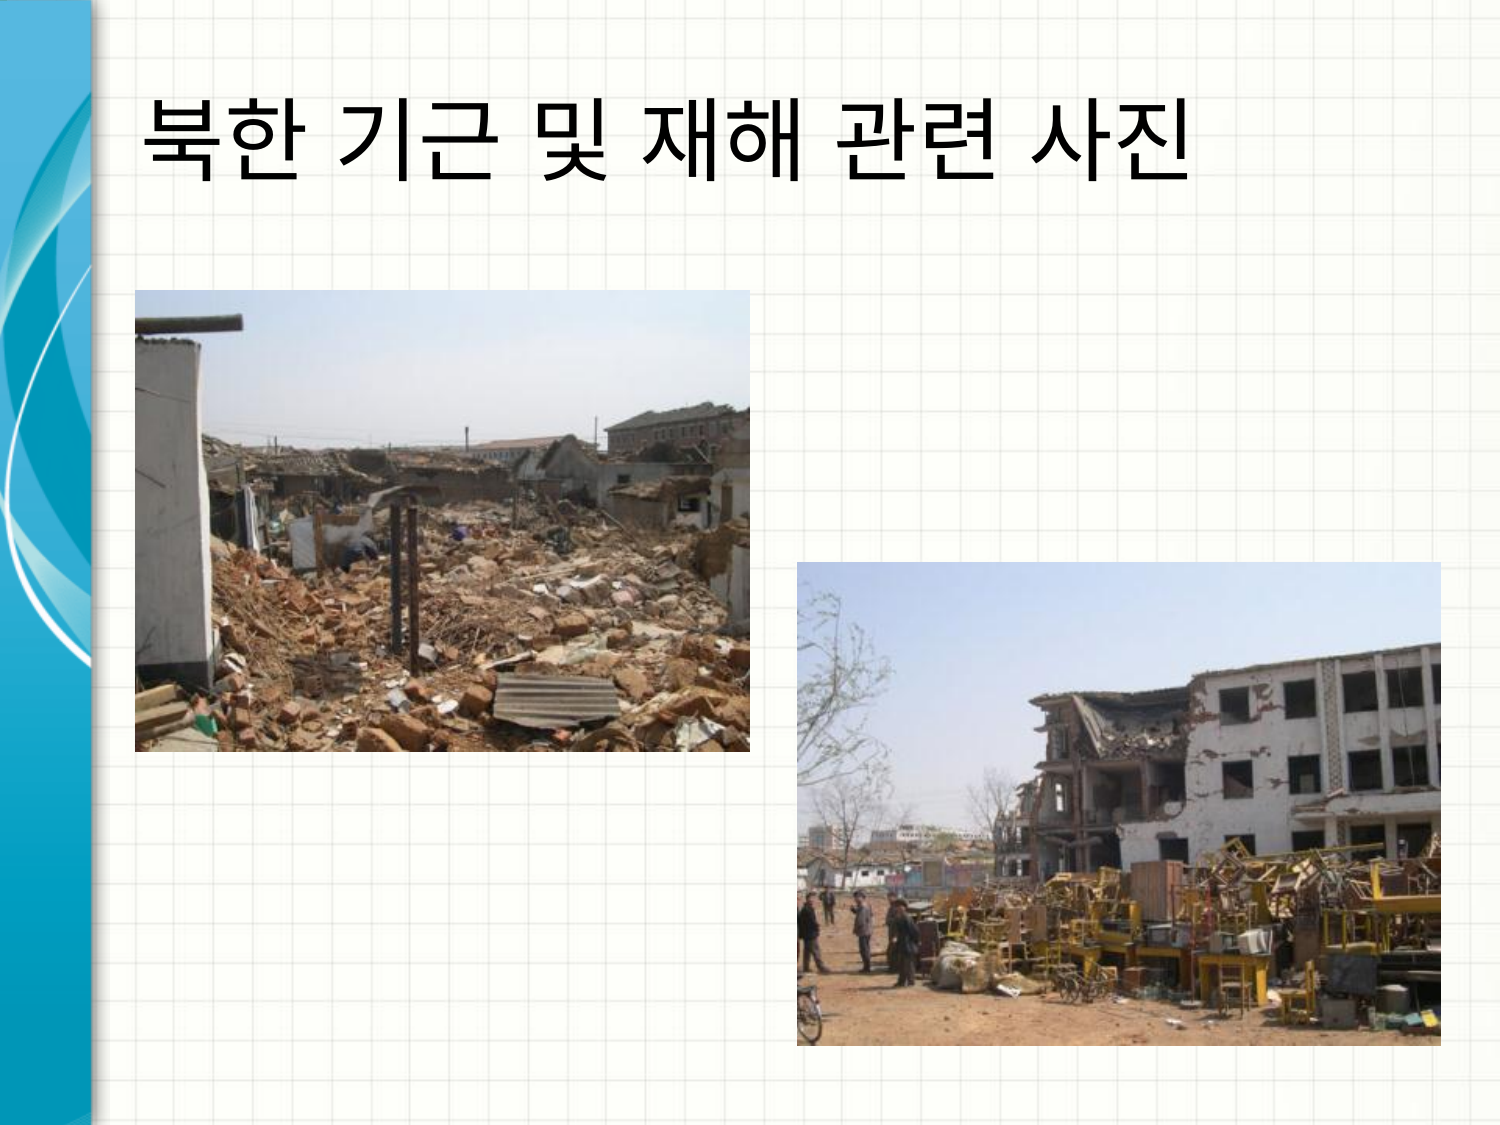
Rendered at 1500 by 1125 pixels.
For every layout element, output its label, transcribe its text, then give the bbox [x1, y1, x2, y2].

picture [0, 0, 1500, 1125]
title 북한 기근 및 재해 관련 사진 [125, 44, 1450, 232]
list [135, 290, 750, 752]
